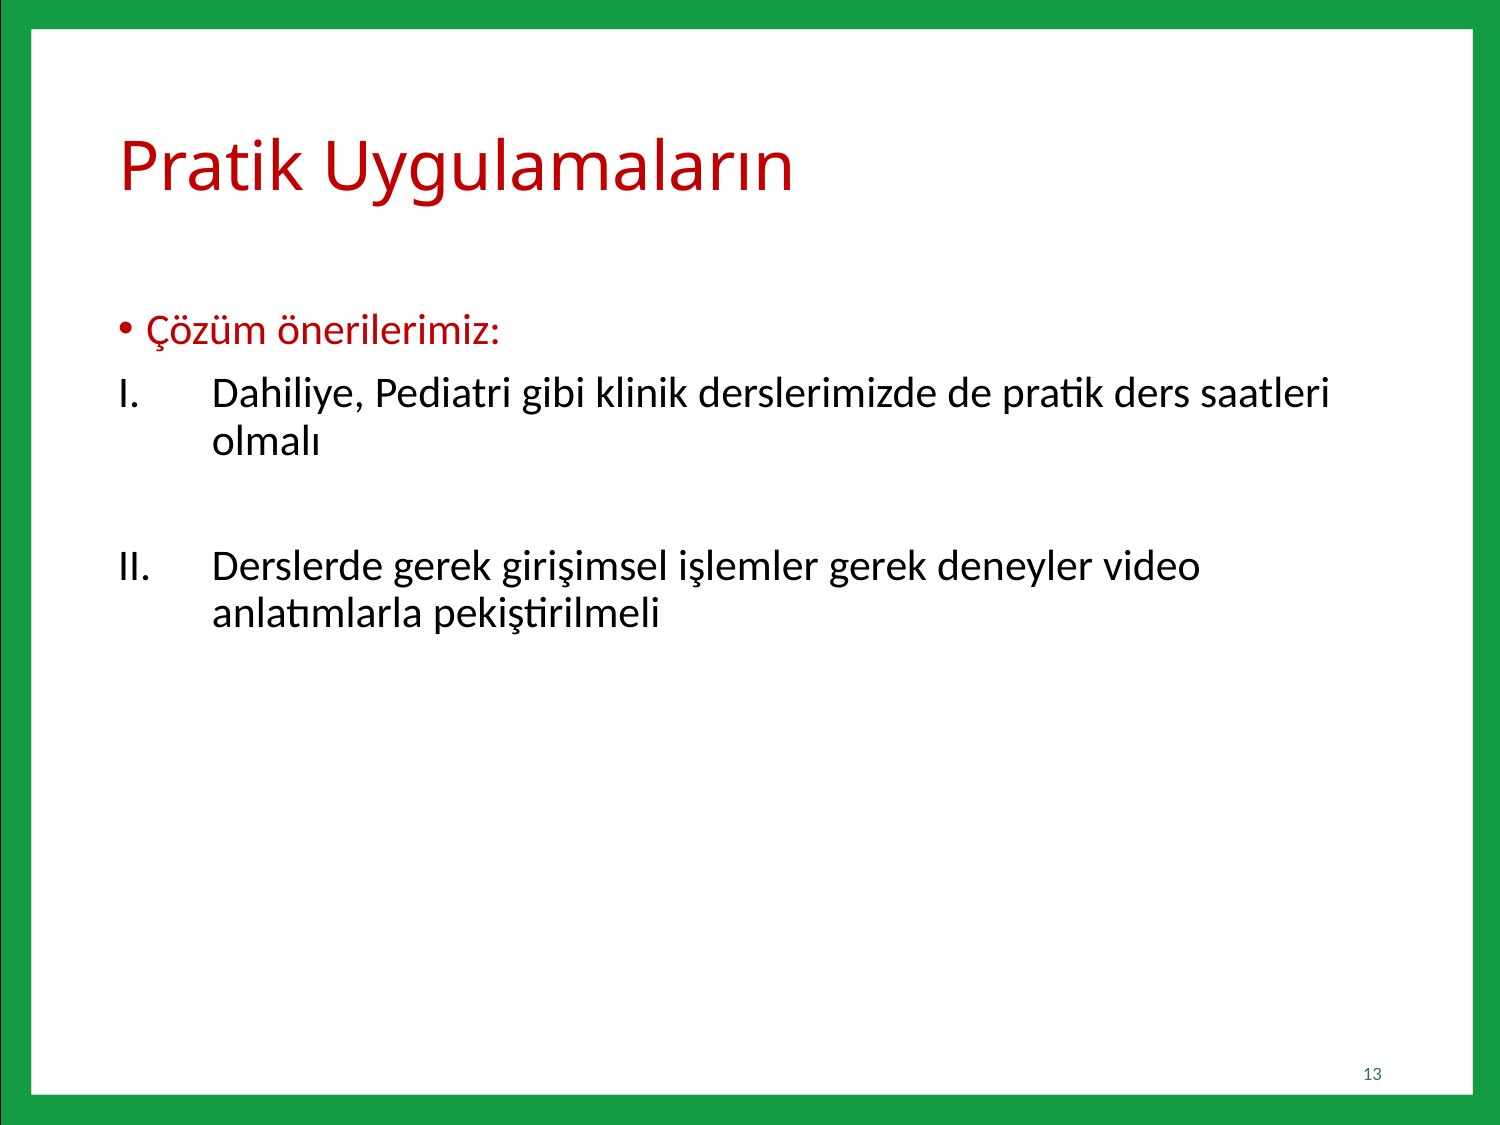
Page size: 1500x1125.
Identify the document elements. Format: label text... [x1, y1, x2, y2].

title Pratik Uygulamaların [103, 59, 1397, 278]
picture [0, 0, 1500, 1125]
slide_number 13 [1059, 1042, 1397, 1103]
list Çözüm önerilerimiz: Dahiliye, Pediatri gibi klinik derslerimizde de pratik ders saatleri olmalı Derslerde gerek girişimsel işlemler gerek deneyler video anlatımlarla pekiştirilmeli [103, 299, 1397, 1014]
